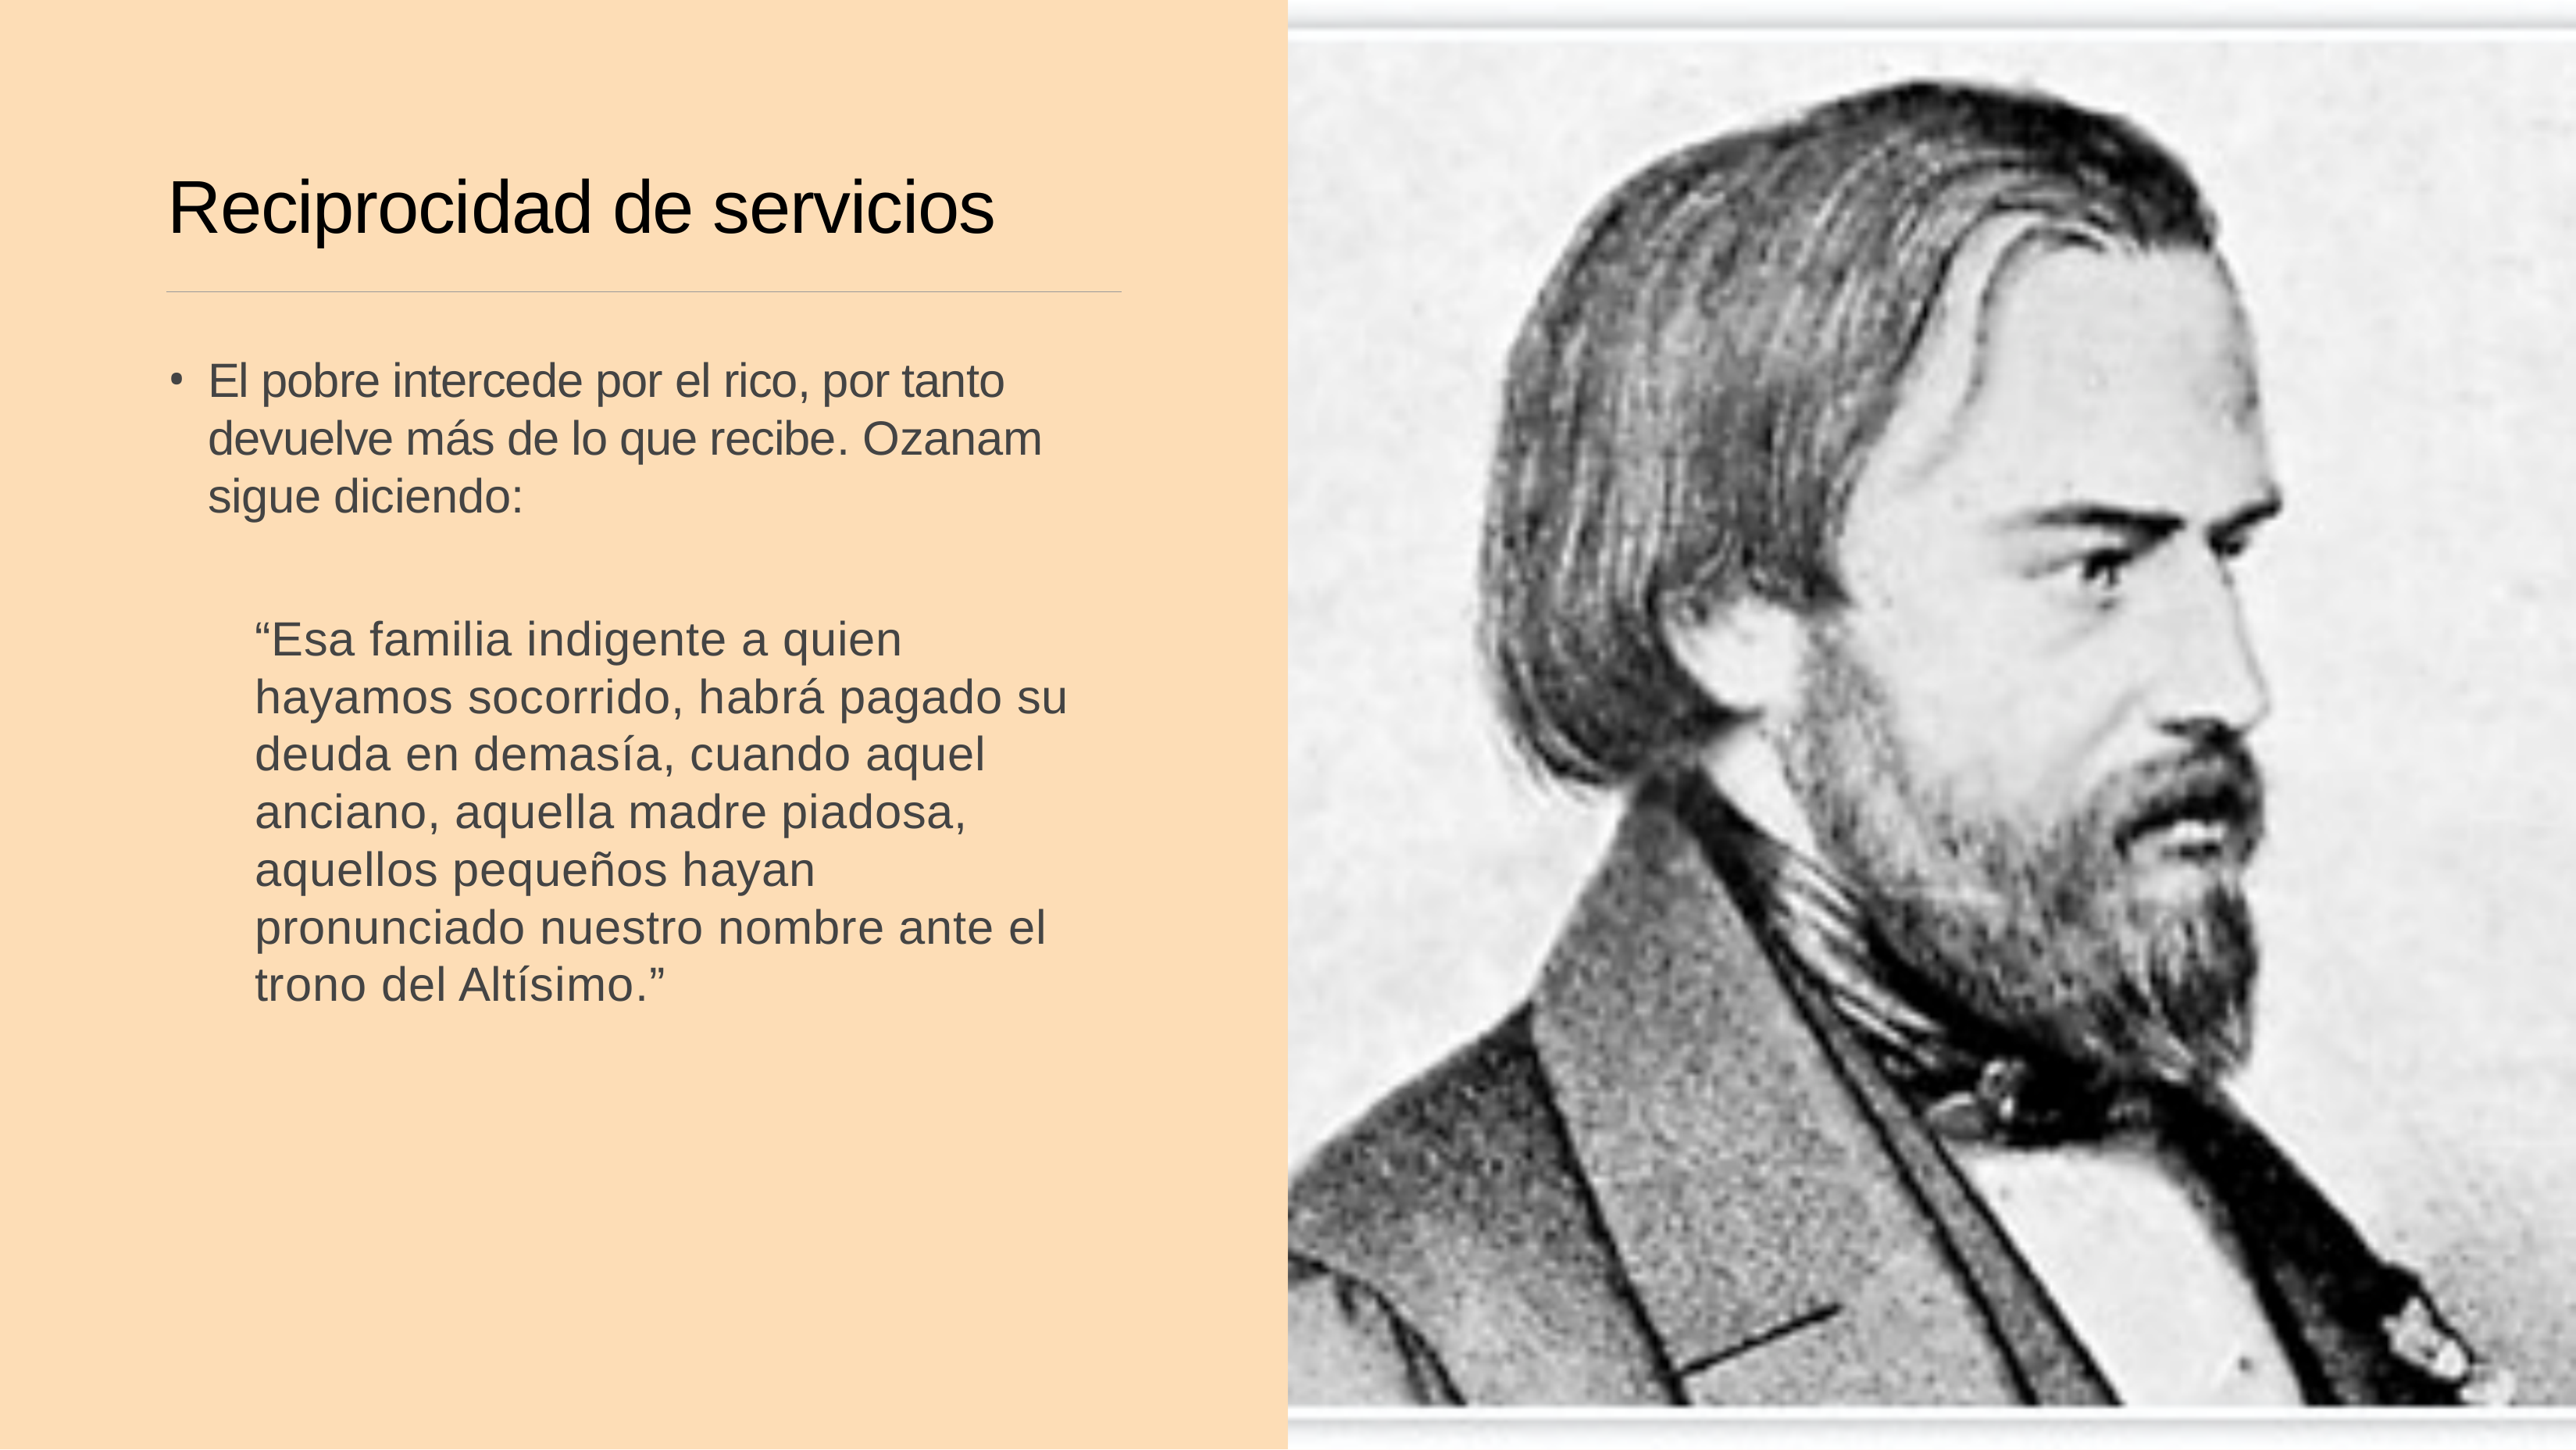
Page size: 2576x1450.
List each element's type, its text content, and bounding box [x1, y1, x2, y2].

title Reciprocidad de servicios [166, 159, 1287, 401]
text_box [1287, 0, 2576, 1450]
text_box El pobre intercede por el rico, por tanto devuelve más de lo que recibe. Ozanam sigue diciendo: “Esa familia indigente a quien hayamos socorrido, habrá pagado su deuda en demasía, cuando aquel anciano, aquella madre piadosa, aquellos pequeños hayan pronunciado nuestro nombre ante el trono del Altísimo.” [166, 348, 1090, 1012]
